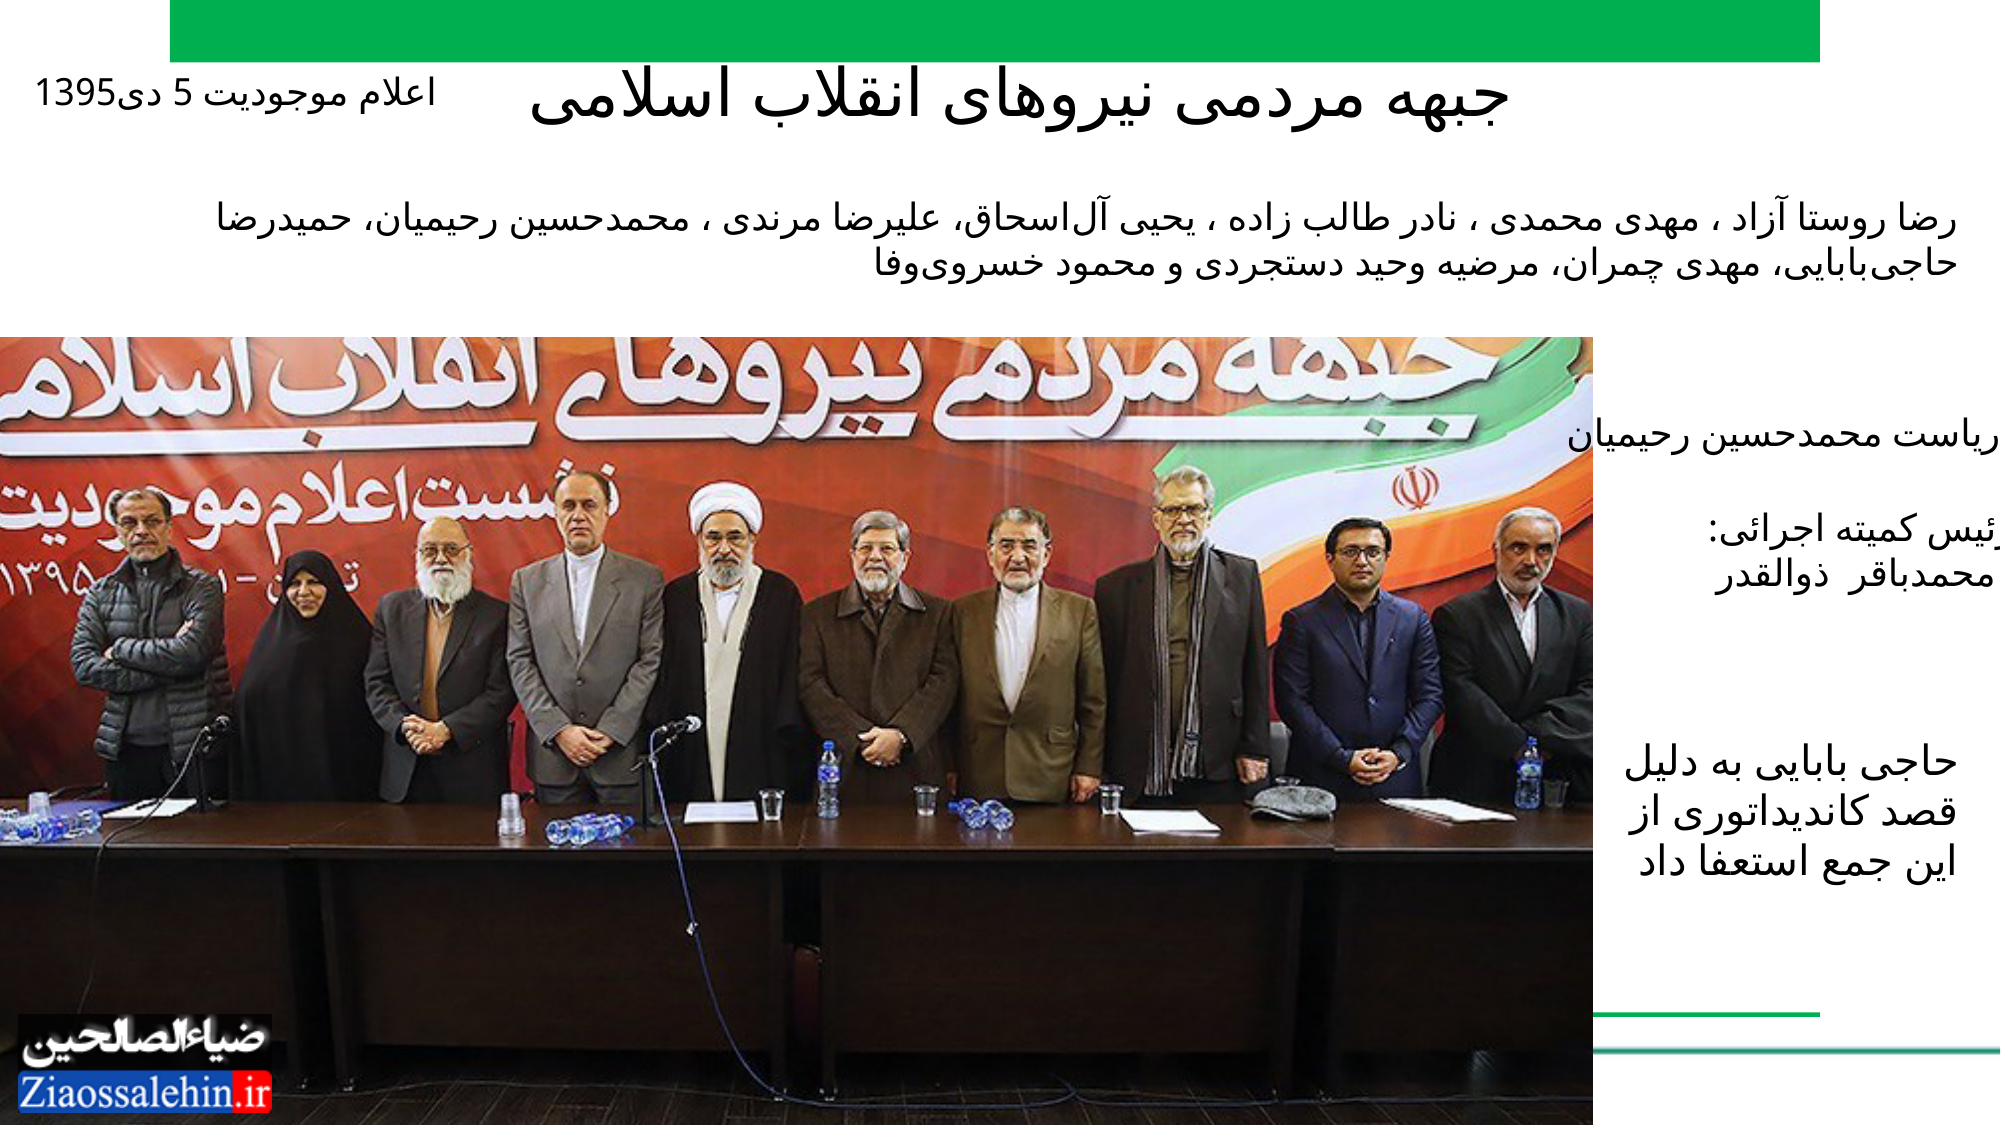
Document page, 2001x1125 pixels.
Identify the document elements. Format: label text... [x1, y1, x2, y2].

text_box حاجی بابایی به دلیل قصد کاندیداتوری از این جمع استعفا داد [1603, 726, 1974, 892]
text_box ‌رئیس کمیته اجرائی: محمدباقر ذوالقدر [1692, 497, 2000, 602]
text_box جبهه مردمی نیروهای انقلاب اسلامی [513, 42, 1529, 138]
text_box به‌ریاست محمدحسین رحیمیان [1596, 401, 2000, 462]
text_box اعلام موجودیت 5 دی1395 [15, 60, 452, 121]
picture [0, 0, 2001, 1125]
text_box رضا روستا آزاد ، مهدی محمدی ، نادر طالب زاده ، یحیی آل‌اسحاق، علیرضا مرندی ، محمدحسین رحیمیان، حمیدرضا حاجی‌بابایی، مهدی چمران، مرضیه وحید دستجردی و محمود خسروی‌وفا [15, 185, 1974, 336]
